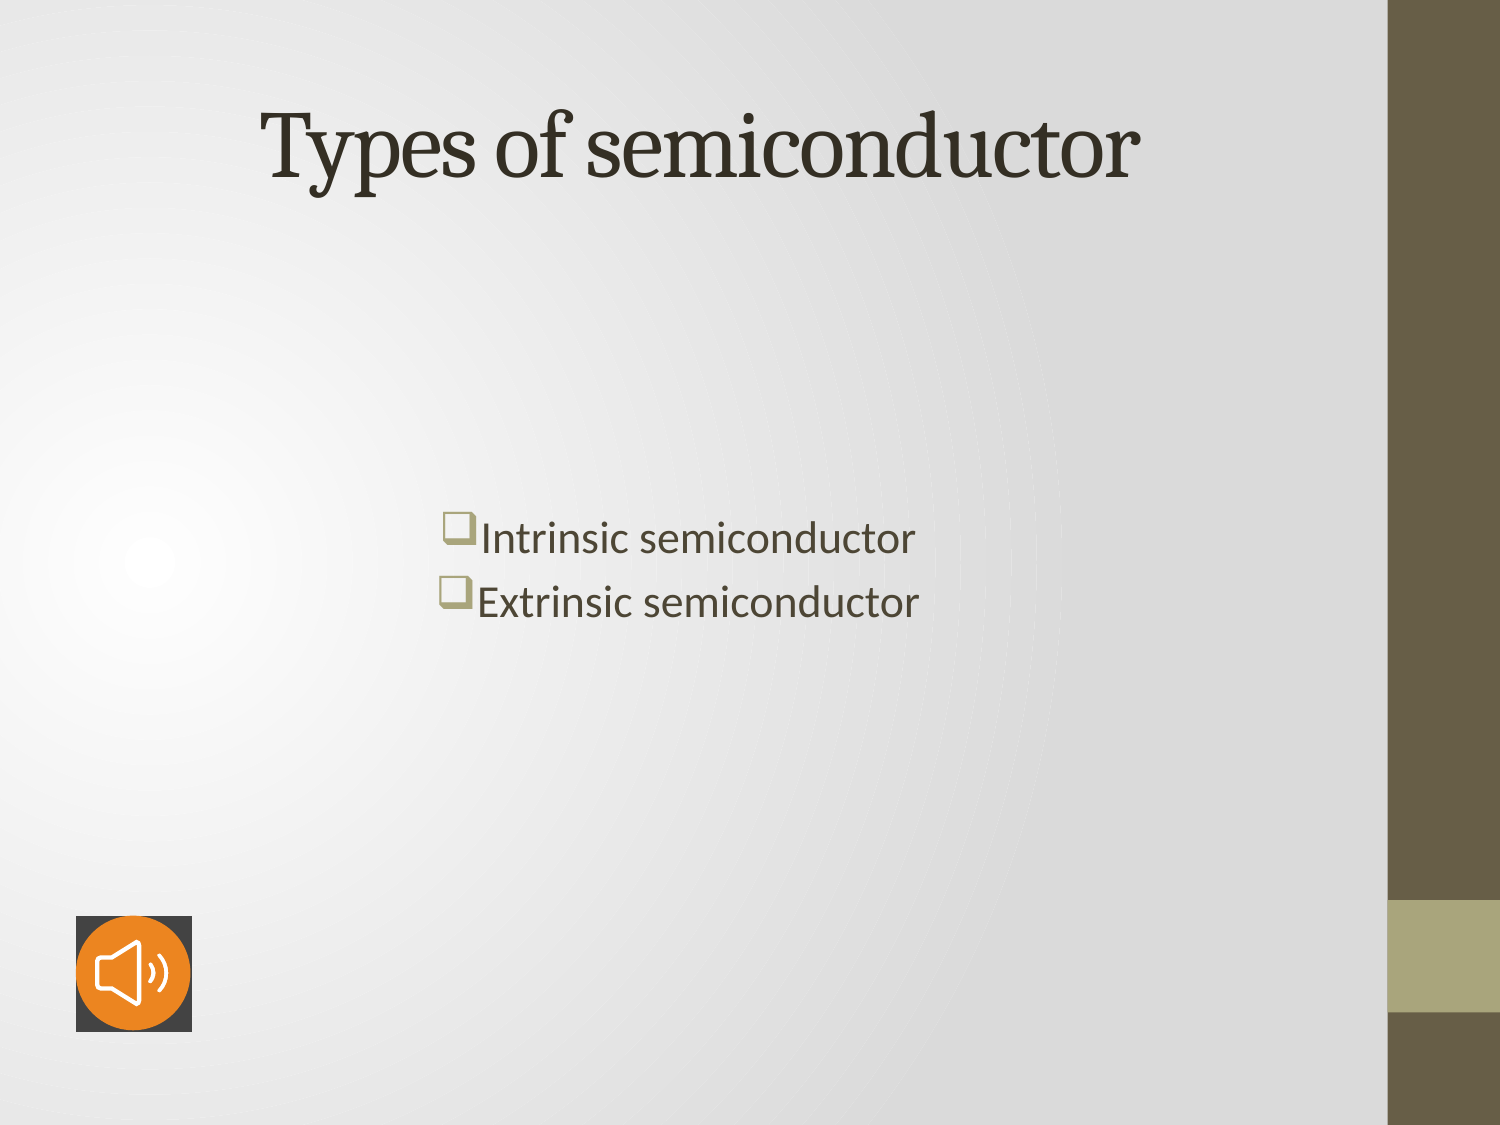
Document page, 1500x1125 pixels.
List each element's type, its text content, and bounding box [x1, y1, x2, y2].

title Types of semiconductor [75, 45, 1325, 233]
list Intrinsic semiconductor Extrinsic semiconductor [75, 500, 1263, 700]
picture [74, 914, 194, 1034]
